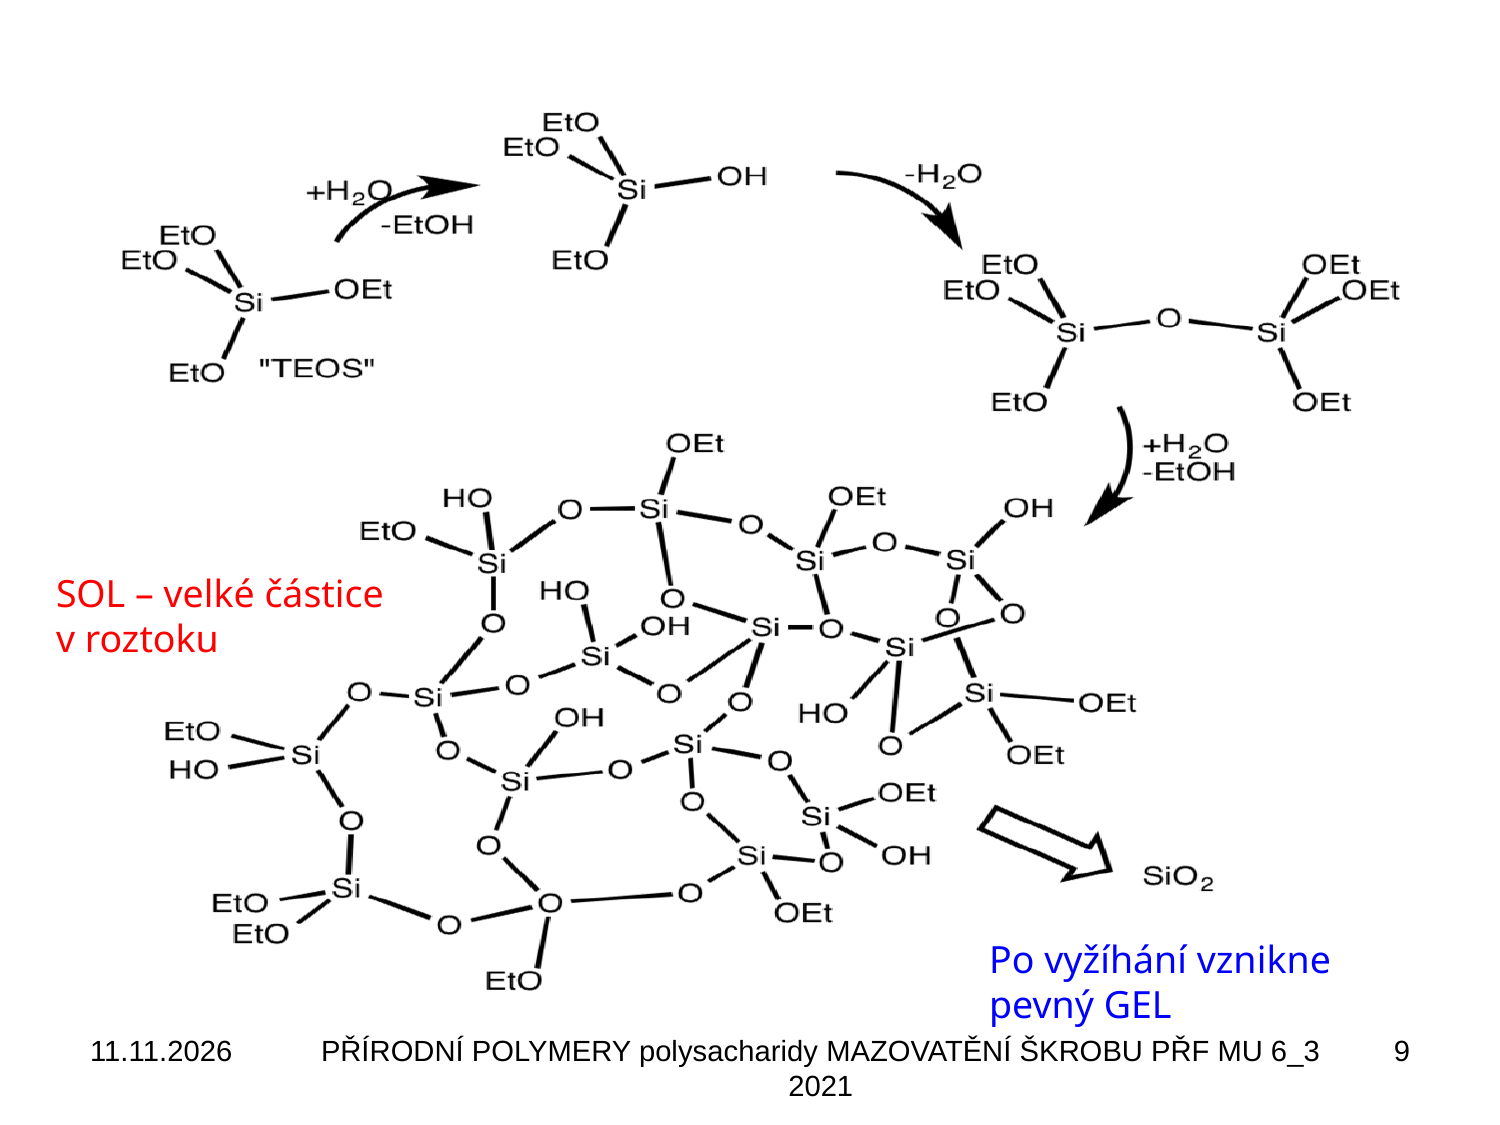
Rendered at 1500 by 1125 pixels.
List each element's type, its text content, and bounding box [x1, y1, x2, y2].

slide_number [74, 1024, 300, 1103]
slide_number 9 [1074, 1034, 1426, 1103]
text_box Po vyžíhání vznikne pevný GEL [974, 928, 1459, 1034]
footer PŘÍRODNÍ POLYMERY polysacharidy MAZOVATĚNÍ ŠKROBU PŘF MU 6_3 2021 [300, 1024, 1074, 1103]
text_box SOL – velké částice v roztoku [41, 562, 106, 668]
picture [111, 101, 1412, 998]
